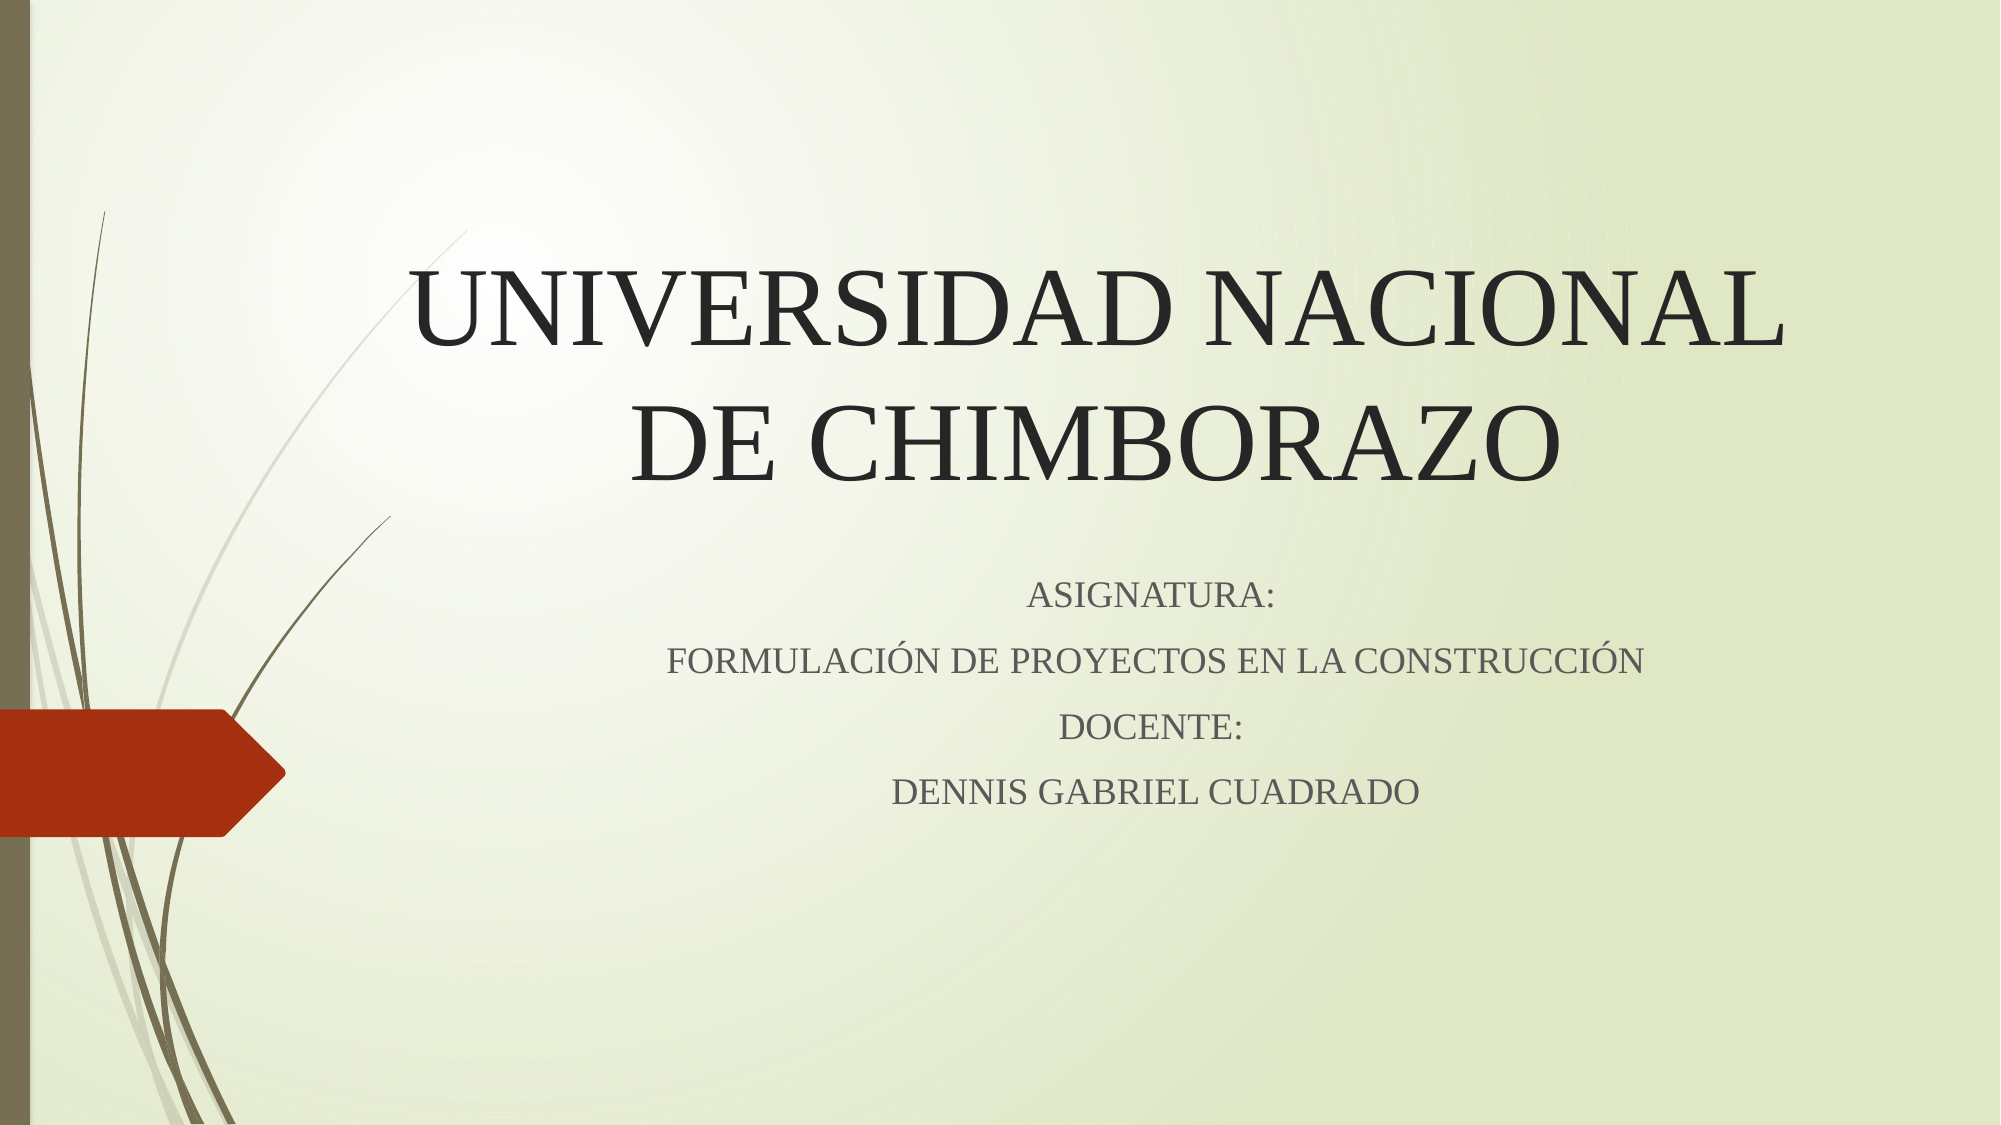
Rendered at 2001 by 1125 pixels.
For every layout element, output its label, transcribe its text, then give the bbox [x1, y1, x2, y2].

title UNIVERSIDAD NACIONAL DE CHIMBORAZO [365, 138, 1829, 511]
subtitle ASIGNATURA: FORMULACIÓN DE PROYECTOS EN LA CONSTRUCCIÓN DOCENTE: DENNIS GABRIEL CUADRADO [424, 562, 1888, 895]
